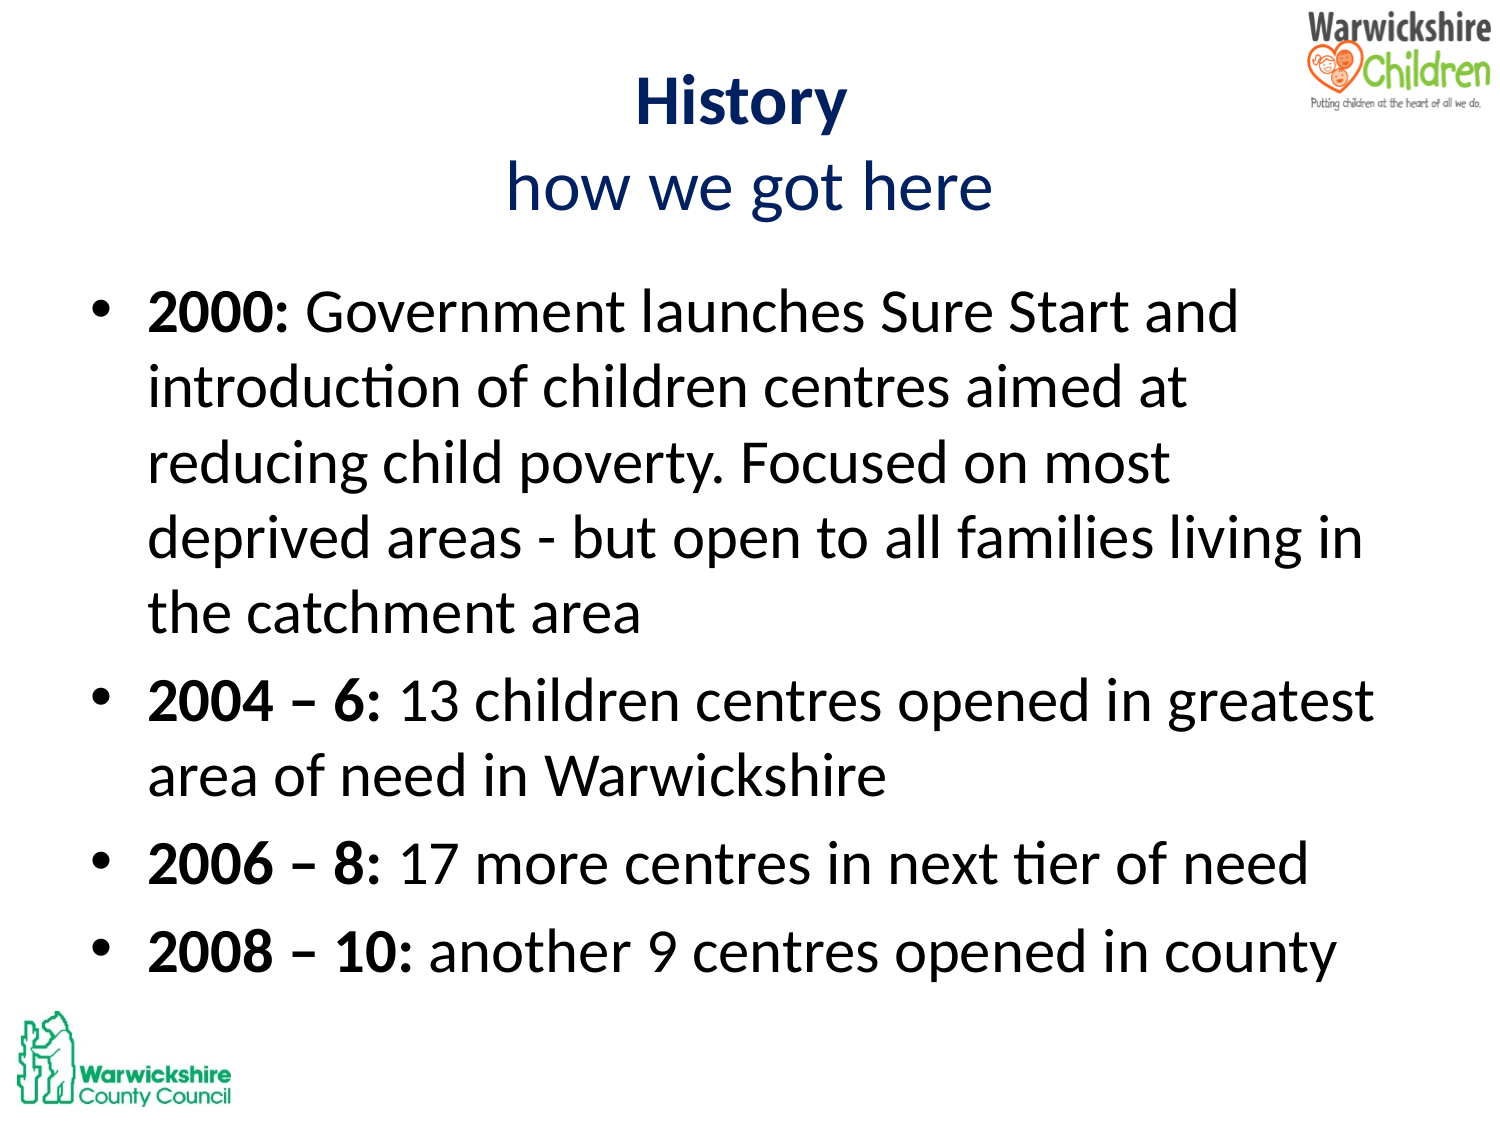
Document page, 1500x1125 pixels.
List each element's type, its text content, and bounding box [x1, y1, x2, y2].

title History how we got here [75, 45, 1425, 233]
list 2000: Government launches Sure Start and introduction of children centres aimed at reducing child poverty. Focused on most deprived areas - but open to all families living in the catchment area 2004 – 6: 13 children centres opened in greatest area of need in Warwickshire 2006 – 8: 17 more centres in next tier of need 2008 – 10: another 9 centres opened in county [75, 262, 1425, 1005]
picture [17, 1011, 231, 1107]
picture [1304, 6, 1495, 113]
